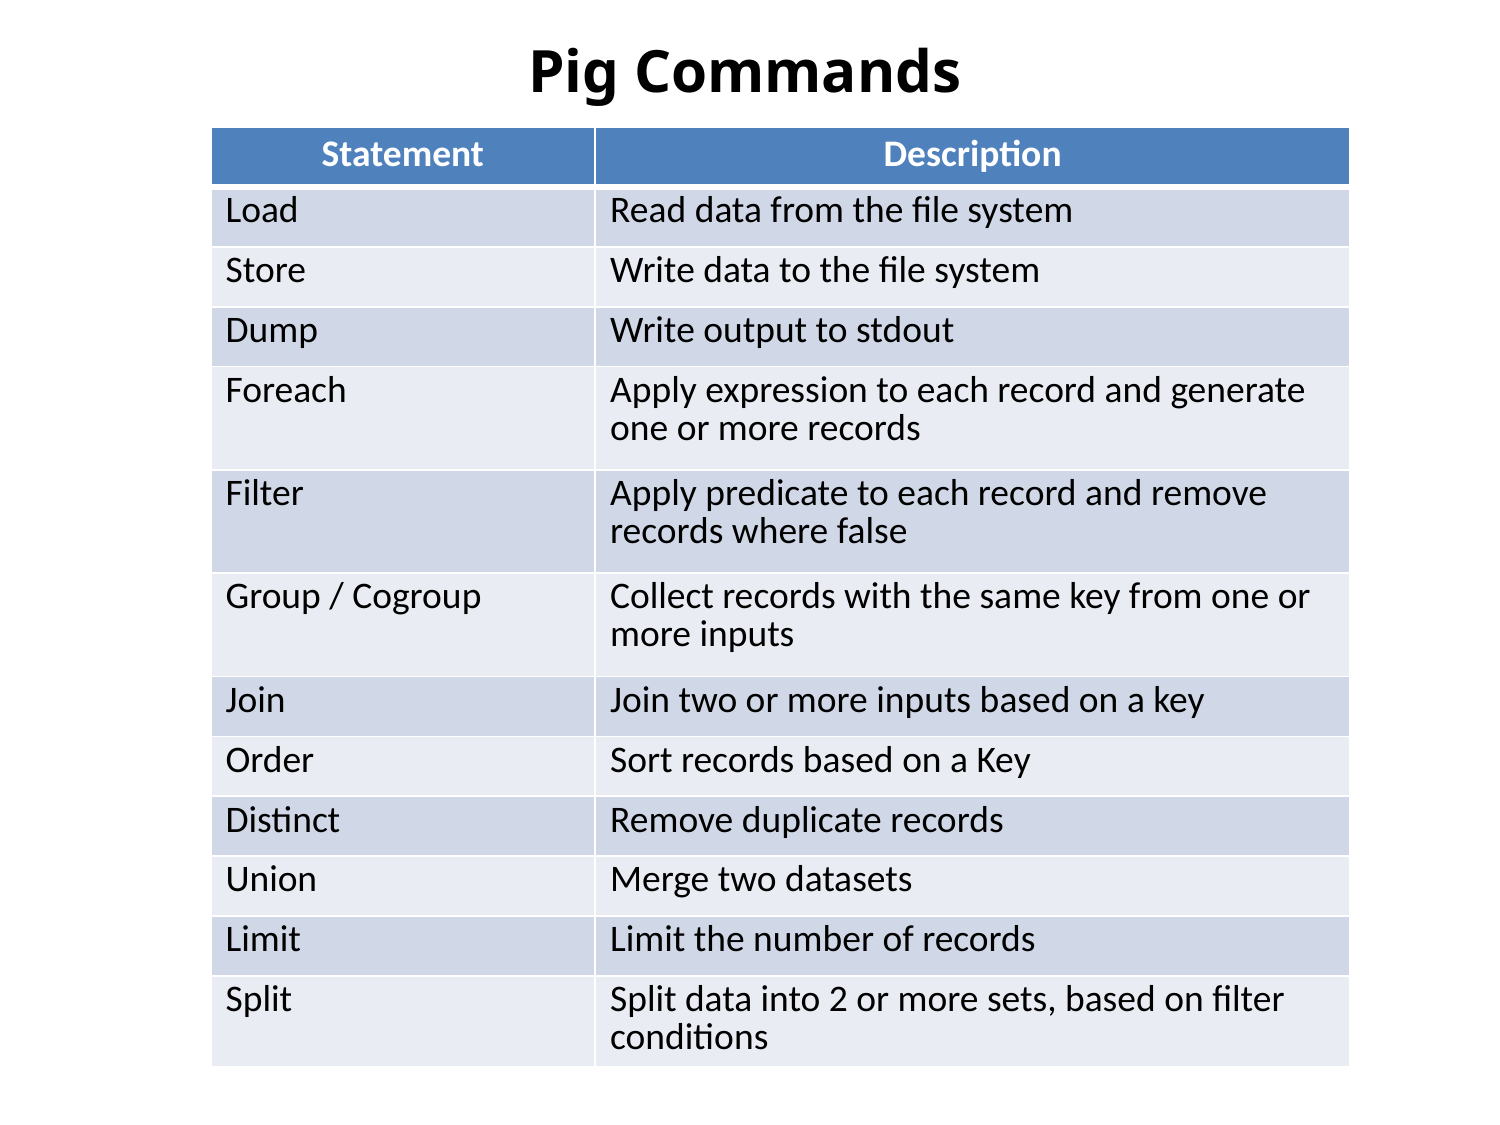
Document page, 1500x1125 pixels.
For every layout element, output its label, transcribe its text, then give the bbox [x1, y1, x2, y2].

table_cell Apply predicate to each record and remove records where false [596, 471, 1349, 572]
table_header Statement [212, 128, 594, 184]
table_header Description [596, 128, 1349, 184]
table_cell Distinct [212, 797, 594, 855]
table_cell Filter [212, 471, 594, 572]
table_cell Load [212, 190, 594, 246]
table_cell Write output to stdout [596, 308, 1349, 366]
table_cell Store [212, 248, 594, 306]
table_cell Limit [212, 917, 594, 975]
table_cell Collect records with the same key from one or more inputs [596, 574, 1349, 676]
table_cell Write data to the file system [596, 248, 1349, 306]
table_cell Read data from the file system [596, 190, 1349, 246]
table_cell Merge two datasets [596, 857, 1349, 915]
table_cell Order [212, 737, 594, 795]
table_cell Union [212, 857, 594, 915]
table_cell Join two or more inputs based on a key [596, 677, 1349, 736]
table_cell Remove duplicate records [596, 797, 1349, 855]
table_cell Join [212, 677, 594, 736]
table_cell Group / Cogroup [212, 574, 594, 676]
text_box Pig Commands [194, 8, 1295, 129]
table_cell Split [212, 977, 594, 1066]
table_cell Sort records based on a Key [596, 737, 1349, 795]
table_cell Dump [212, 308, 594, 366]
table_cell Limit the number of records [596, 917, 1349, 975]
table_cell Apply expression to each record and generate one or more records [596, 367, 1349, 469]
table_cell Split data into 2 or more sets, based on filter conditions [596, 977, 1349, 1066]
table_cell Foreach [212, 367, 594, 469]
